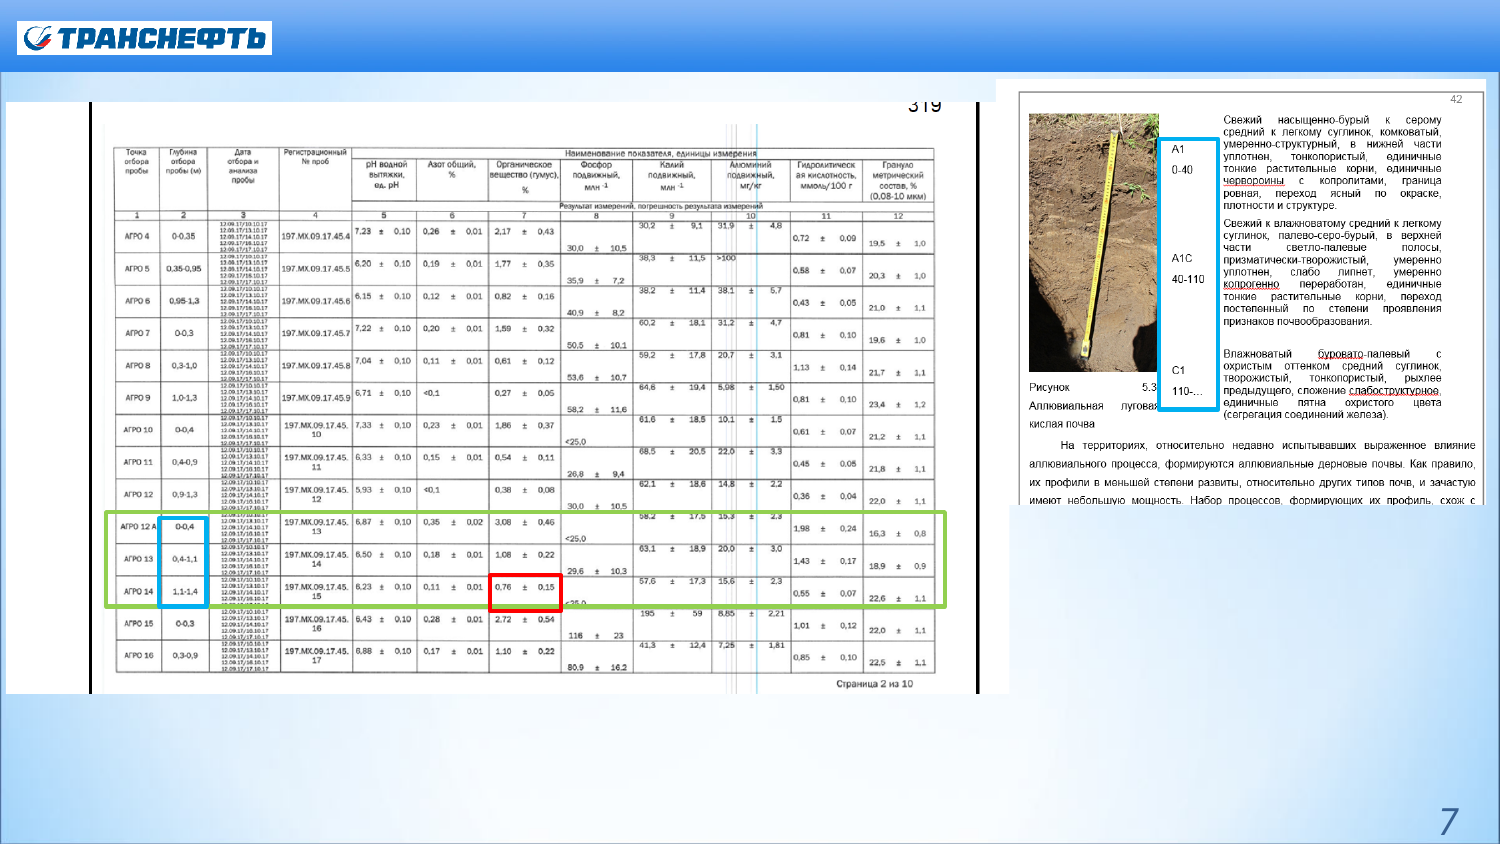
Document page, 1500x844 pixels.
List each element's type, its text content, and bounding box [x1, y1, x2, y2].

picture [0, 0, 1500, 844]
slide_number 7 [1423, 791, 1500, 836]
